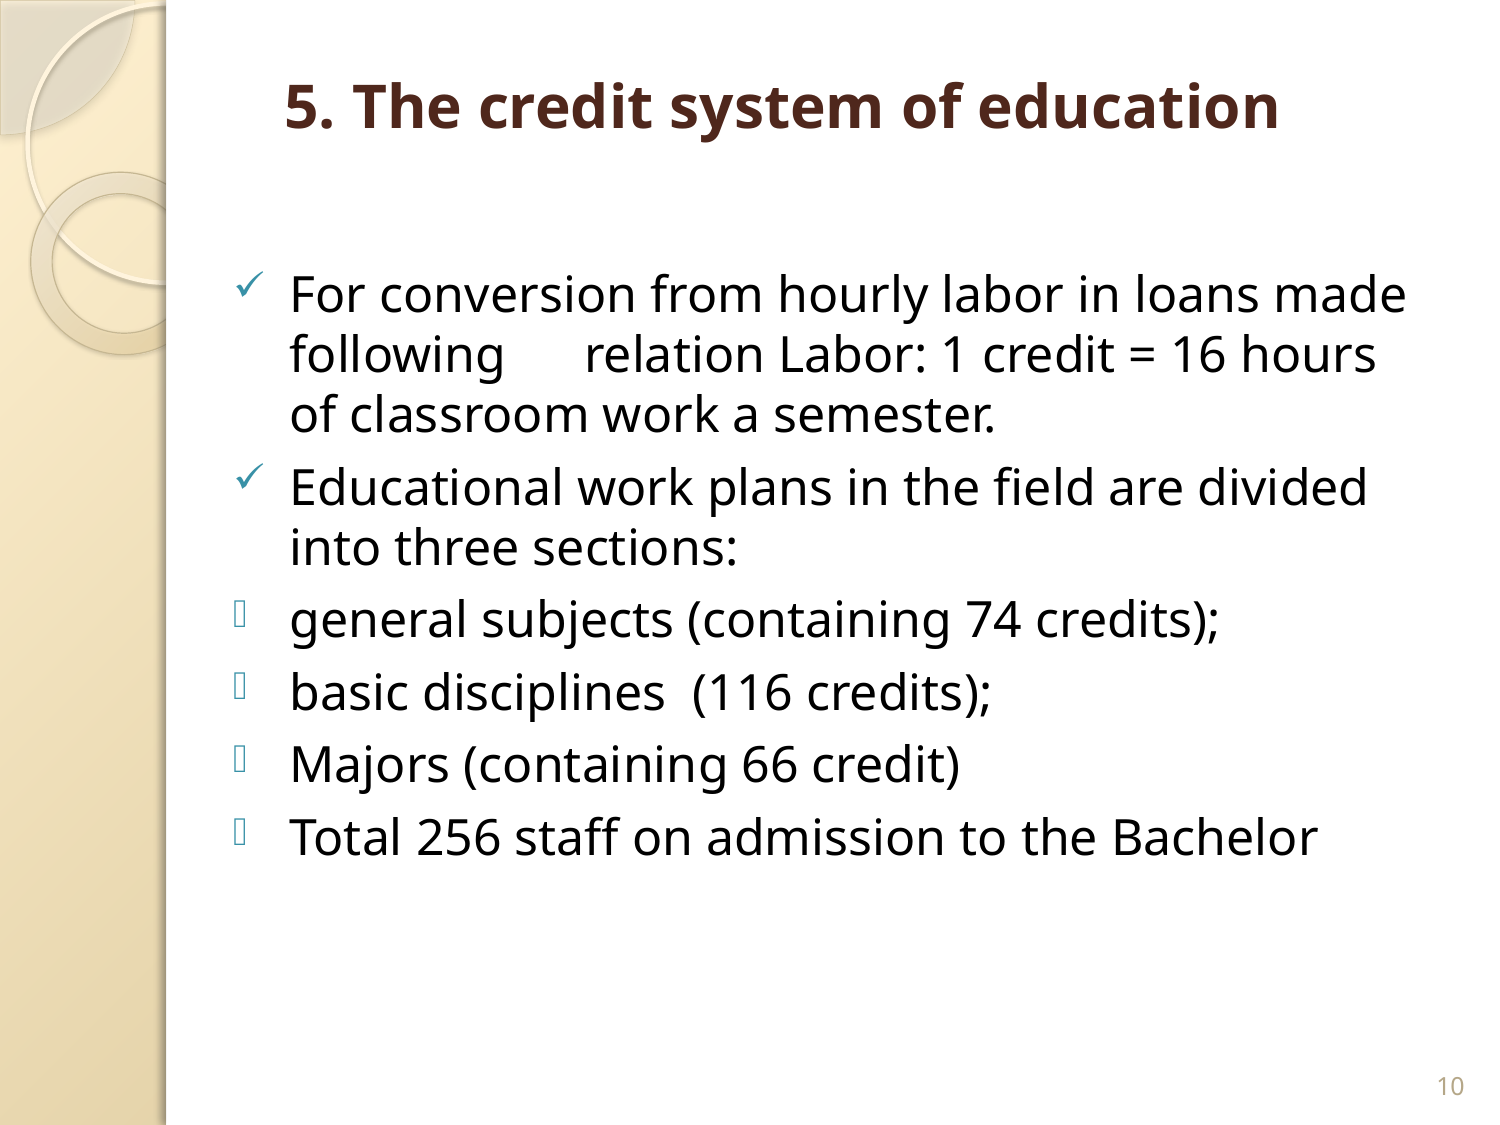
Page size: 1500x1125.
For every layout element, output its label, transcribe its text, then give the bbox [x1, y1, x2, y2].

text_box For conversion from hourly labor in loans made following relation Labor: 1 credit = 16 hours of classroom work a semester. Educational work plans in the field are divided into three sections: general subjects (containing 74 credits); basic disciplines (116 credits); Majors (containing 66 credit) Total 256 staff on admission to the Bachelor [218, 255, 1436, 988]
title 5. The credit system of education [253, 54, 1454, 243]
slide_number 10 [1413, 1034, 1488, 1113]
